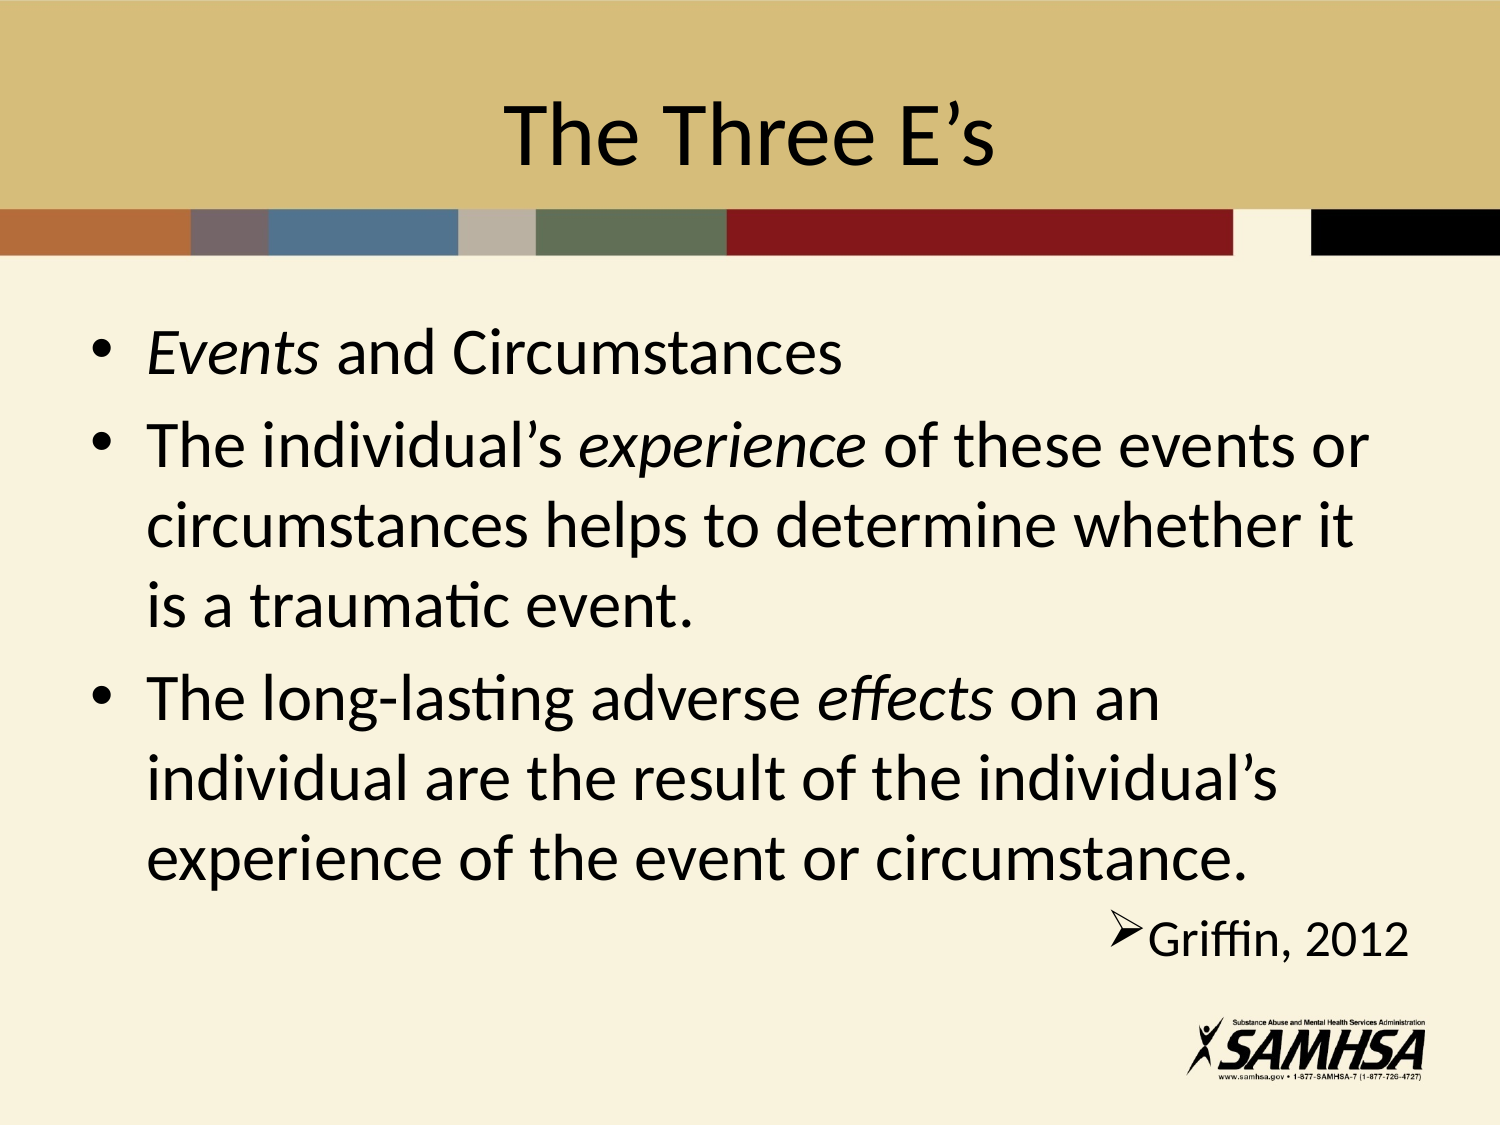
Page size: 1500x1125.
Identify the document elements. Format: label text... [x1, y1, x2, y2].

title The Three E’s [74, 44, 1426, 213]
picture [0, 0, 1500, 1125]
list Events and Circumstances The individual’s experience of these events or circumstances helps to determine whether it is a traumatic event. The long-lasting adverse effects on an individual are the result of the individual’s experience of the event or circumstance. Griffin, 2012 [74, 299, 1426, 1006]
